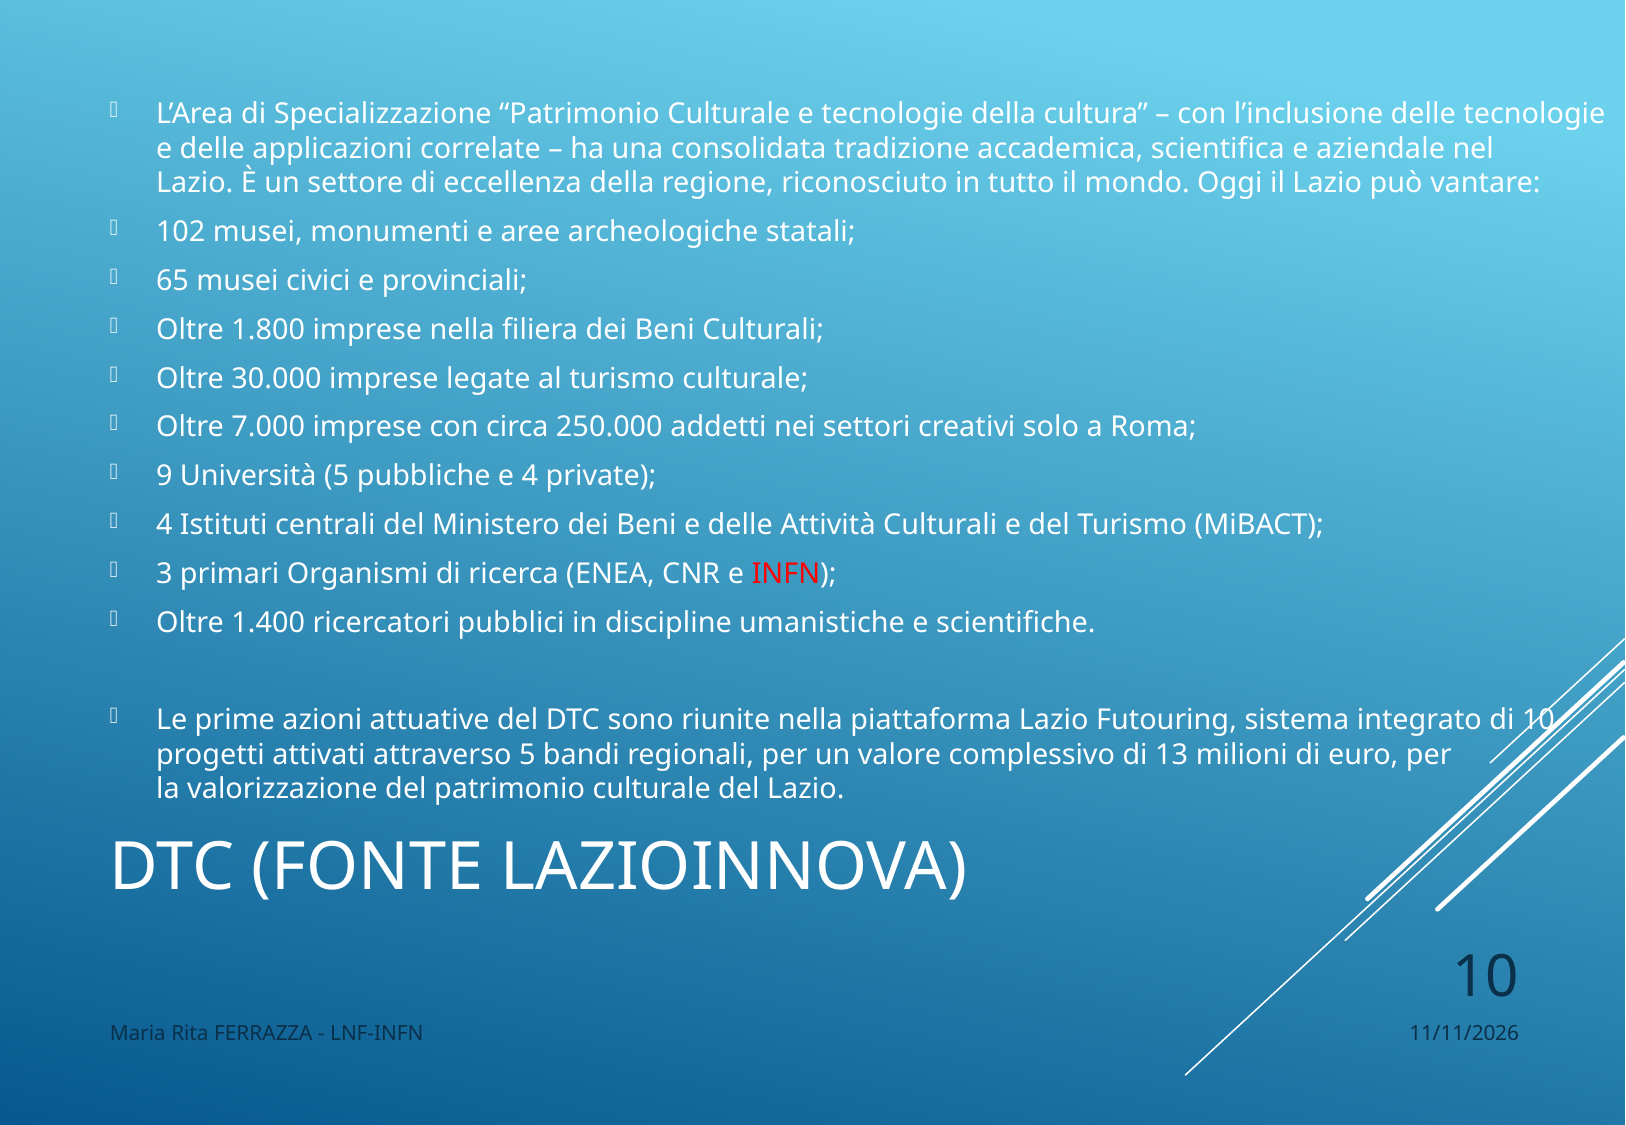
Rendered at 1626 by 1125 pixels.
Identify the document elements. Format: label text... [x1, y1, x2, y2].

list L’Area di Specializzazione “Patrimonio Culturale e tecnologie della cultura” – con l’inclusione delle tecnologie e delle applicazioni correlate – ha una consolidata tradizione accademica, scientifica e aziendale nel Lazio. È un settore di eccellenza della regione, riconosciuto in tutto il mondo. Oggi il Lazio può vantare: 102 musei, monumenti e aree archeologiche statali; 65 musei civici e provinciali; Oltre 1.800 imprese nella filiera dei Beni Culturali; Oltre 30.000 imprese legate al turismo culturale; Oltre 7.000 imprese con circa 250.000 addetti nei settori creativi solo a Roma; 9 Università (5 pubbliche e 4 private); 4 Istituti centrali del Ministero dei Beni e delle Attività Culturali e del Turismo (MiBACT); 3 primari Organismi di ricerca (ENEA, CNR e INFN); Oltre 1.400 ricercatori pubblici in discipline umanistiche e scientifiche. Le prime azioni attuative del DTC sono riunite nella piattaforma Lazio Futouring, sistema integrato di 10 progetti attivati attraverso 5 bandi regionali, per un valore complessivo di 13 milioni di euro, per la valorizzazione del patrimonio culturale del Lazio. [94, 87, 1625, 823]
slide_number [1320, 1012, 1534, 1073]
slide_number 10 [1381, 915, 1534, 1025]
footer Maria Rita FERRAZZA - LNF-INFN [94, 1012, 1128, 1073]
title DTC (fonte lazioinnova) [94, 823, 1260, 988]
